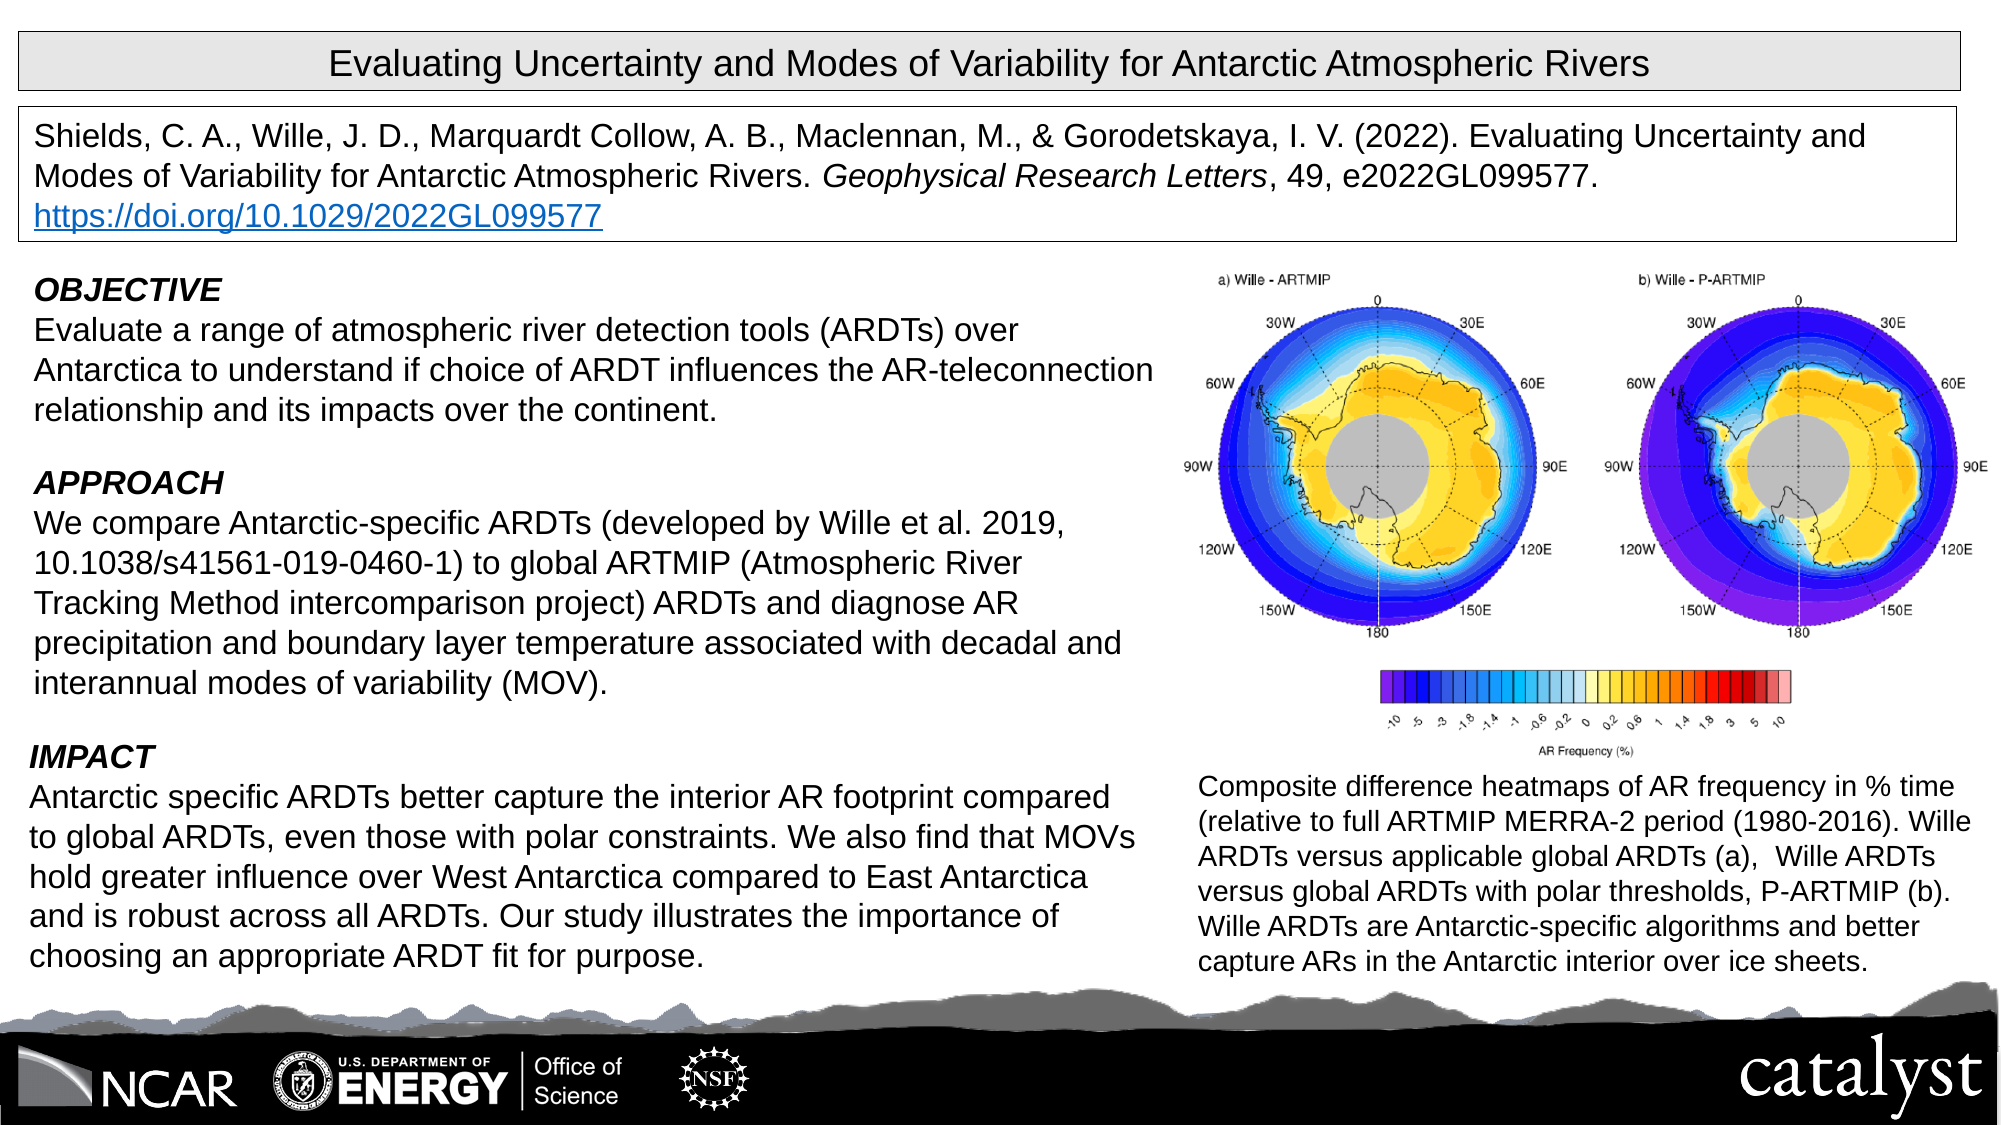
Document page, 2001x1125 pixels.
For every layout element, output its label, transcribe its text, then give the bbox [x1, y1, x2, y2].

text_box Composite difference heatmaps of AR frequency in % time (relative to full ARTMIP MERRA-2 period (1980-2016). Wille ARDTs versus applicable global ARDTs (a), Wille ARDTs versus global ARDTs with polar thresholds, P-ARTMIP (b). Wille ARDTs are Antarctic-specific algorithms and better capture ARs in the Antarctic interior over ice sheets. [1183, 760, 2000, 985]
picture [0, 977, 1999, 1052]
text_box Shields, C. A., Wille, J. D., Marquardt Collow, A. B., Maclennan, M., & Gorodetskaya, I. V. (2022). Evaluating Uncertainty and Modes of Variability for Antarctic Atmospheric Rivers. Geophysical Research Letters, 49, e2022GL099577. https://doi.org/10.1029/2022GL099577 [18, 106, 1338, 242]
text_box Evaluating Uncertainty and Modes of Variability for Antarctic Atmospheric Rivers [18, 31, 1961, 91]
text_box APPROACH We compare Antarctic-specific ARDTs (developed by Wille et al. 2019, 10.1038/s41561-019-0460-1) to global ARTMIP (Atmospheric River Tracking Method intercomparison project) ARDTs and diagnose AR precipitation and boundary layer temperature associated with decadal and interannual modes of variability (MOV). [18, 453, 1158, 709]
picture [273, 1051, 622, 1111]
text_box Shields, C. A., Wille, J. D., Marquardt Collow, A. B., Maclennan, M., & Gorodetskaya, I. V. (2022). Evaluating Uncertainty and Modes of Variability for Antarctic Atmospheric Rivers. Geophysical Research Letters, 49, e2022GL099577. https://doi.org/10.1029/2022GL099577 [1834, 106, 1957, 242]
text_box IMPACT Antarctic specific ARDTs better capture the interior AR footprint compared to global ARDTs, even those with polar constraints. We also find that MOVs hold greater influence over West Antarctica compared to East Antarctica and is robust across all ARDTs. Our study illustrates the importance of choosing an appropriate ARDT fit for purpose. [14, 727, 1158, 1022]
text_box OBJECTIVE Evaluate a range of atmospheric river detection tools (ARDTs) over Antarctica to understand if choice of ARDT influences the AR-teleconnection relationship and its impacts over the continent. [18, 261, 1184, 436]
picture [1338, 104, 1834, 933]
